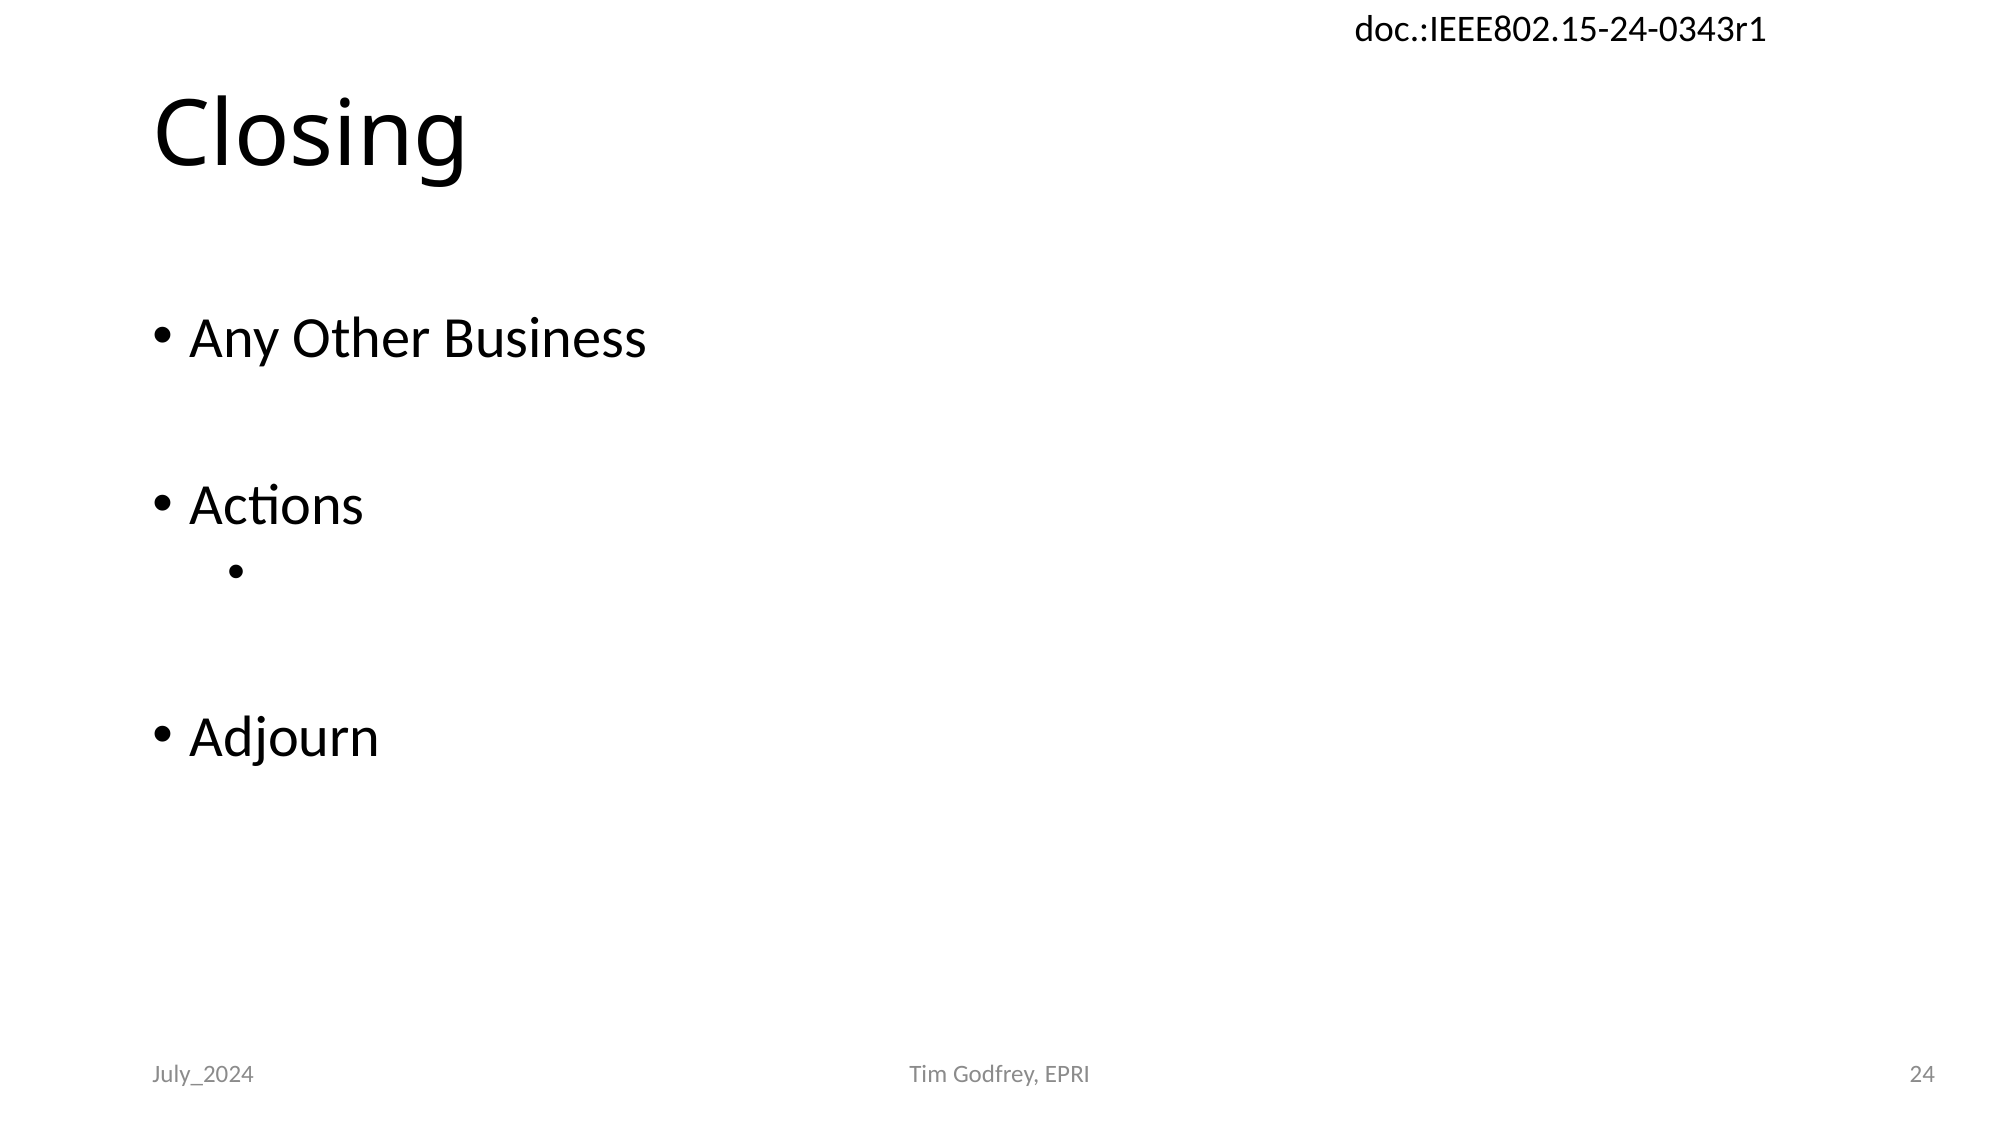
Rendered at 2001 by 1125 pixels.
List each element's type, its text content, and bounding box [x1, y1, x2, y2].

title Closing [137, 59, 1863, 213]
slide_number 24 [1462, 1042, 1950, 1103]
list Any Other Business Actions Adjourn [137, 299, 1863, 1014]
footer Tim Godfrey, EPRI [662, 1042, 1338, 1103]
slide_number July_2024 [137, 1042, 588, 1103]
